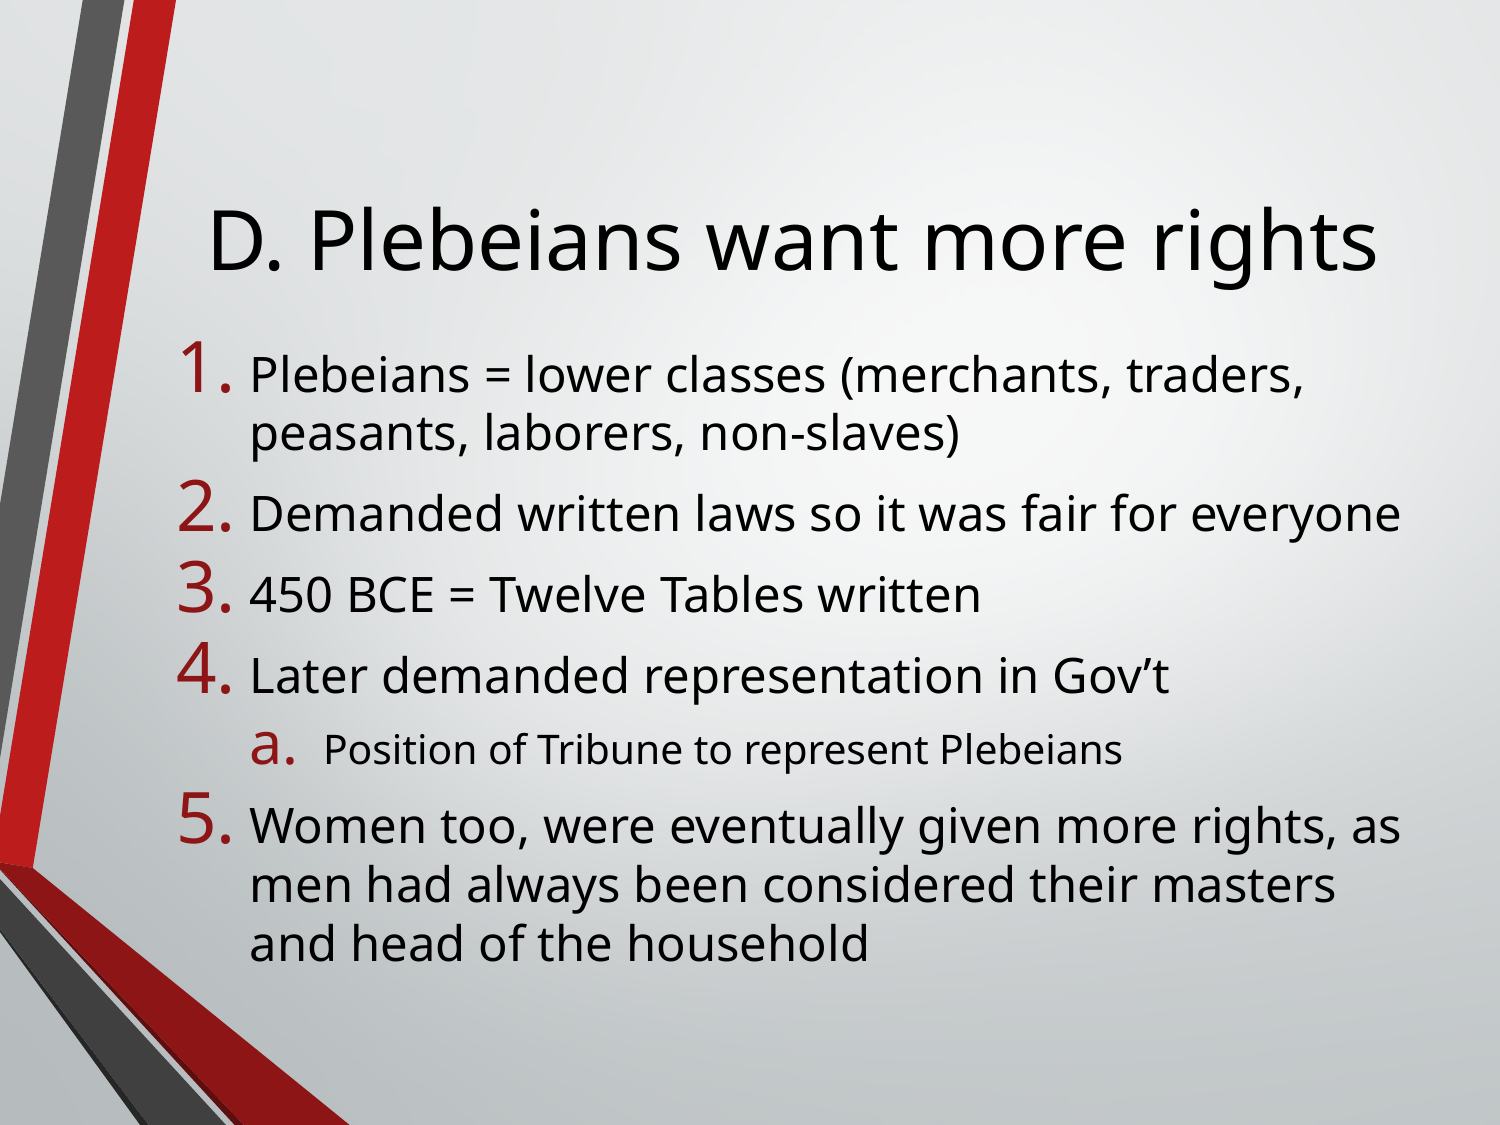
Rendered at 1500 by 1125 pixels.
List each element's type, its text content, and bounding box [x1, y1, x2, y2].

list Plebeians = lower classes (merchants, traders, peasants, laborers, non-slaves) Demanded written laws so it was fair for everyone 450 BCE = Twelve Tables written Later demanded representation in Gov’t Position of Tribune to represent Plebeians Women too, were eventually given more rights, as men had always been considered their masters and head of the household [161, 329, 1425, 985]
title D. Plebeians want more rights [161, 75, 1425, 329]
